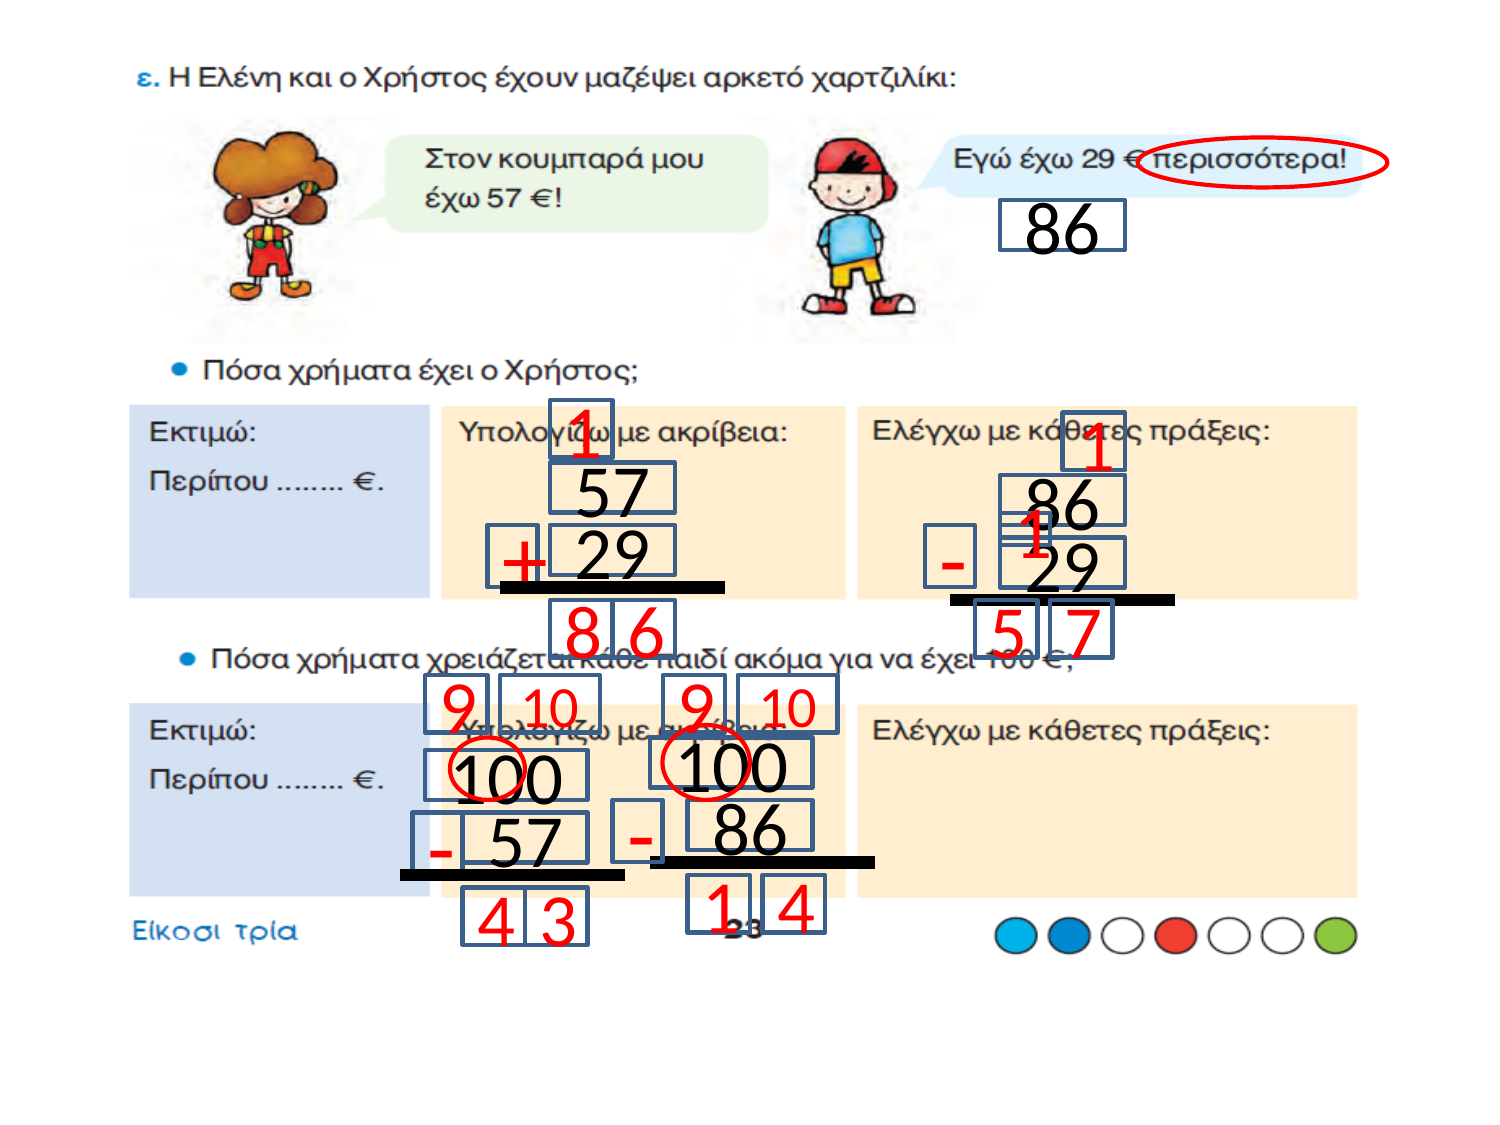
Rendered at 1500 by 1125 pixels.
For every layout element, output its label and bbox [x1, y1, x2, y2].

list [37, 49, 1476, 1013]
